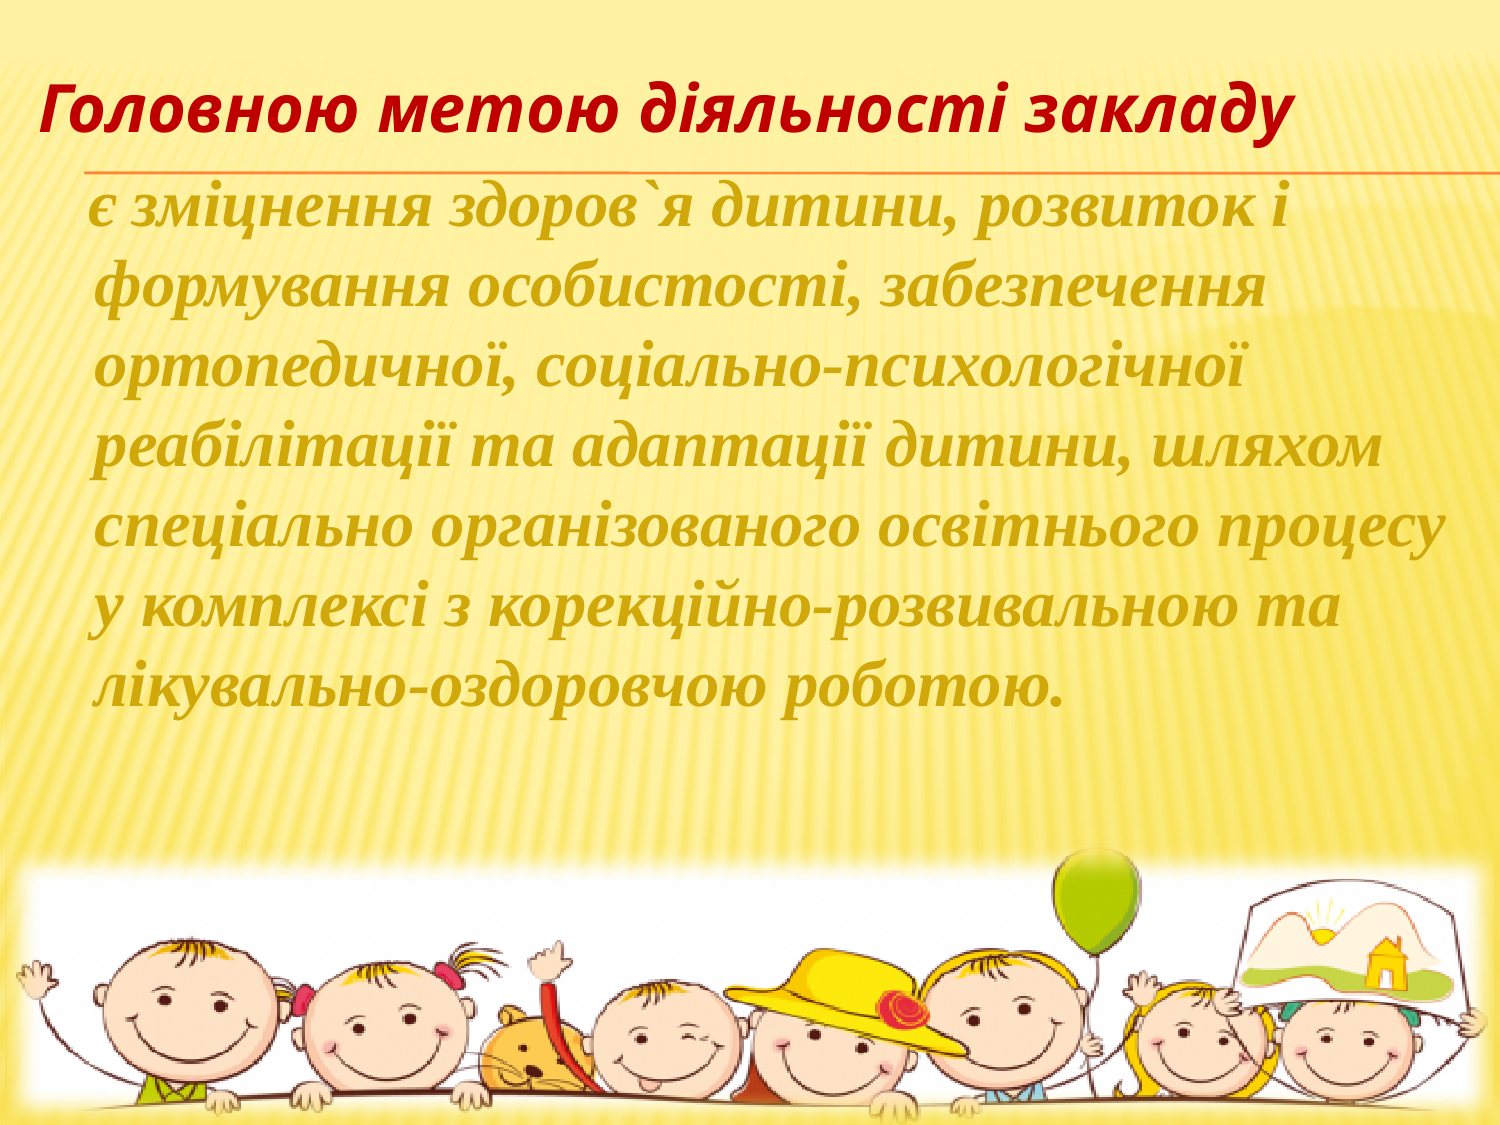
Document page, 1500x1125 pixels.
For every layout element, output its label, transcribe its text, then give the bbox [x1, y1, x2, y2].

picture [0, 843, 1500, 1125]
list Головною метою діяльності закладу є зміцнення здоров`я дитини, розвиток і формування особистості, забезпечення ортопедичної, соціально-психологічної реабілітації та адаптації дитини, шляхом спеціально організованого освітнього процесу у комплексі з корекційно-розвивальною та лікувально-оздоровчою роботою. [23, 58, 1500, 843]
